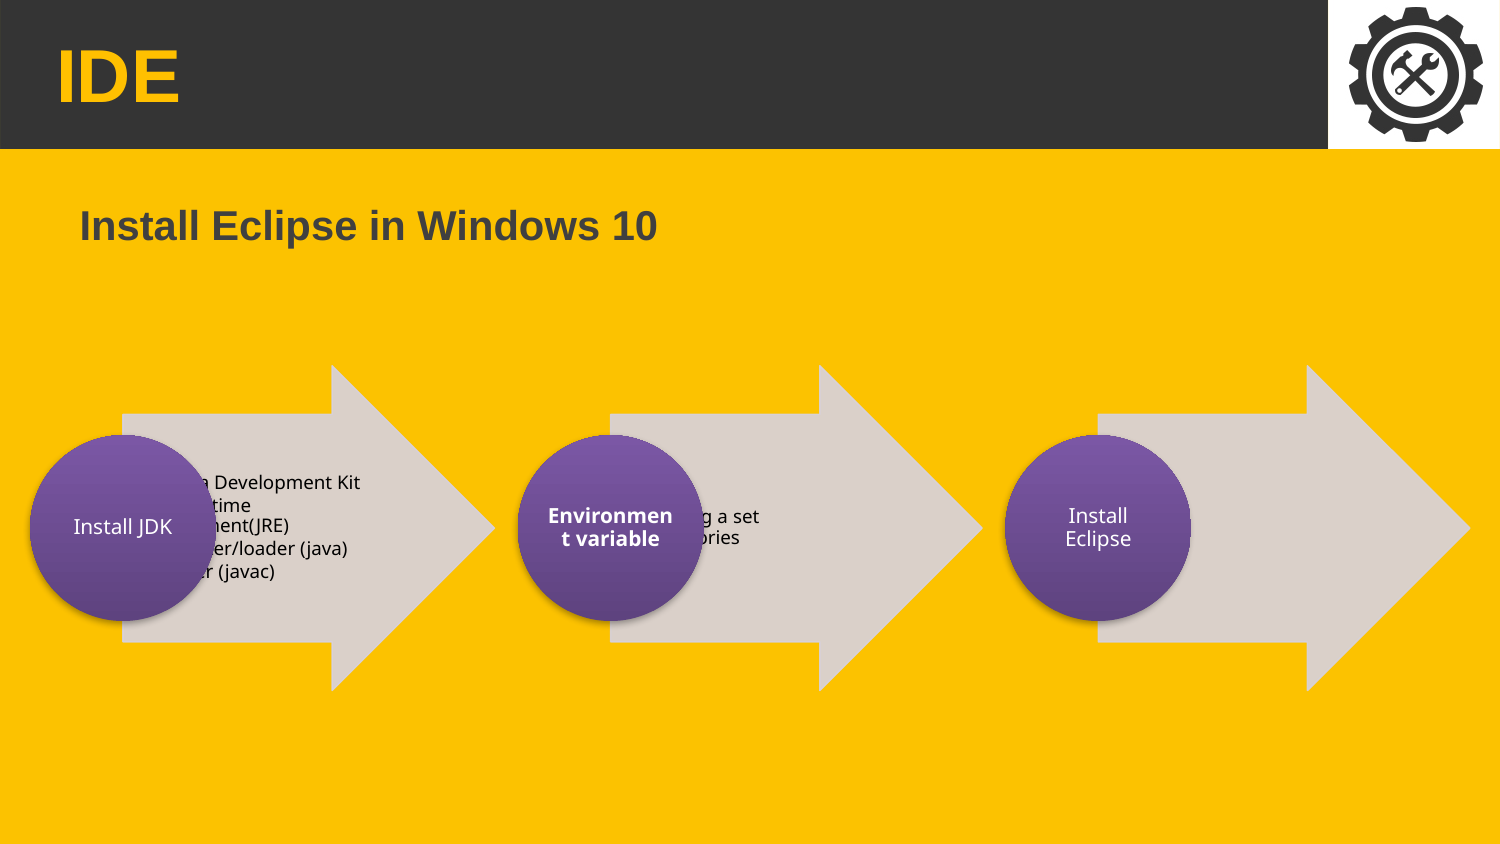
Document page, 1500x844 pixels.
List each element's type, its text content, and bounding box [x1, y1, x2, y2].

picture [0, 146, 1500, 844]
title IDE [0, 0, 1500, 146]
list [29, 261, 1471, 795]
list Install Eclipse in Windows 10 [64, 185, 1459, 260]
